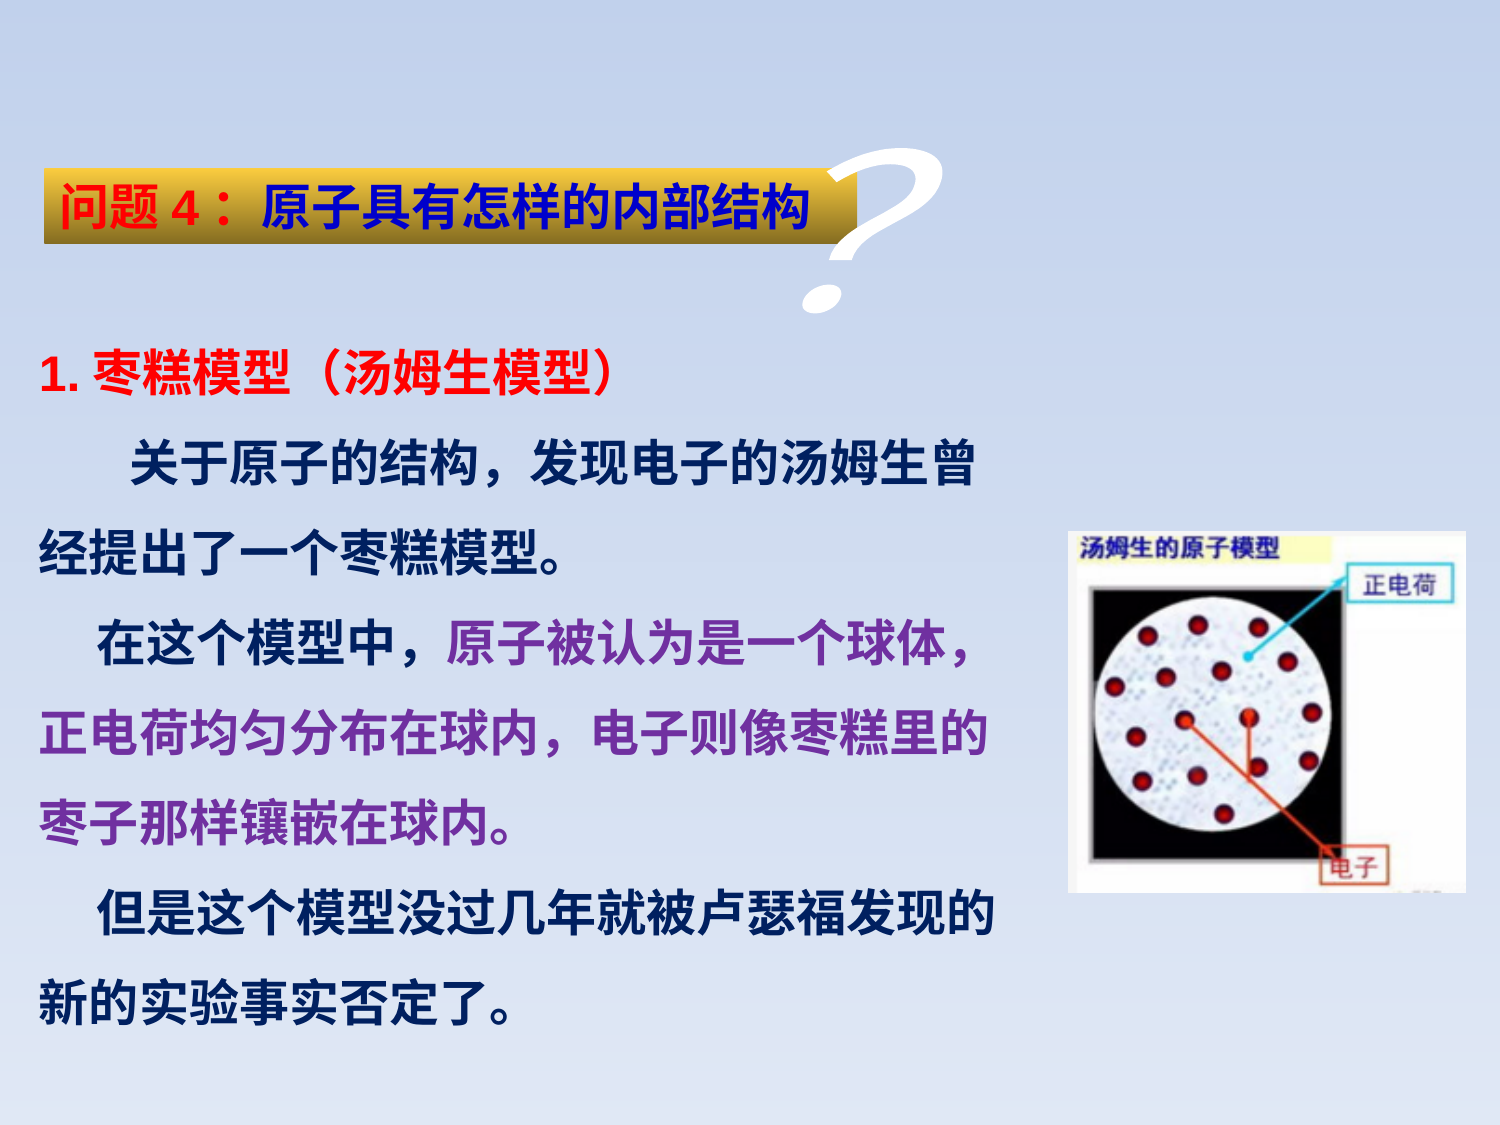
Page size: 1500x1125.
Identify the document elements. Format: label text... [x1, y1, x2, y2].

text_box 问题4：原子具有怎样的内部结构 [44, 168, 858, 244]
picture [1068, 530, 1466, 893]
text_box 1.枣糕模型（汤姆生模型） 关于原子的结构，发现电子的汤姆生曾经提出了一个枣糕模型。 在这个模型中，原子被认为是一个球体，正电荷均匀分布在球内，电子则像枣糕里的枣子那样镶嵌在球内。 但是这个模型没过几年就被卢瑟福发现的新的实验事实否定了。 [24, 304, 1043, 1040]
